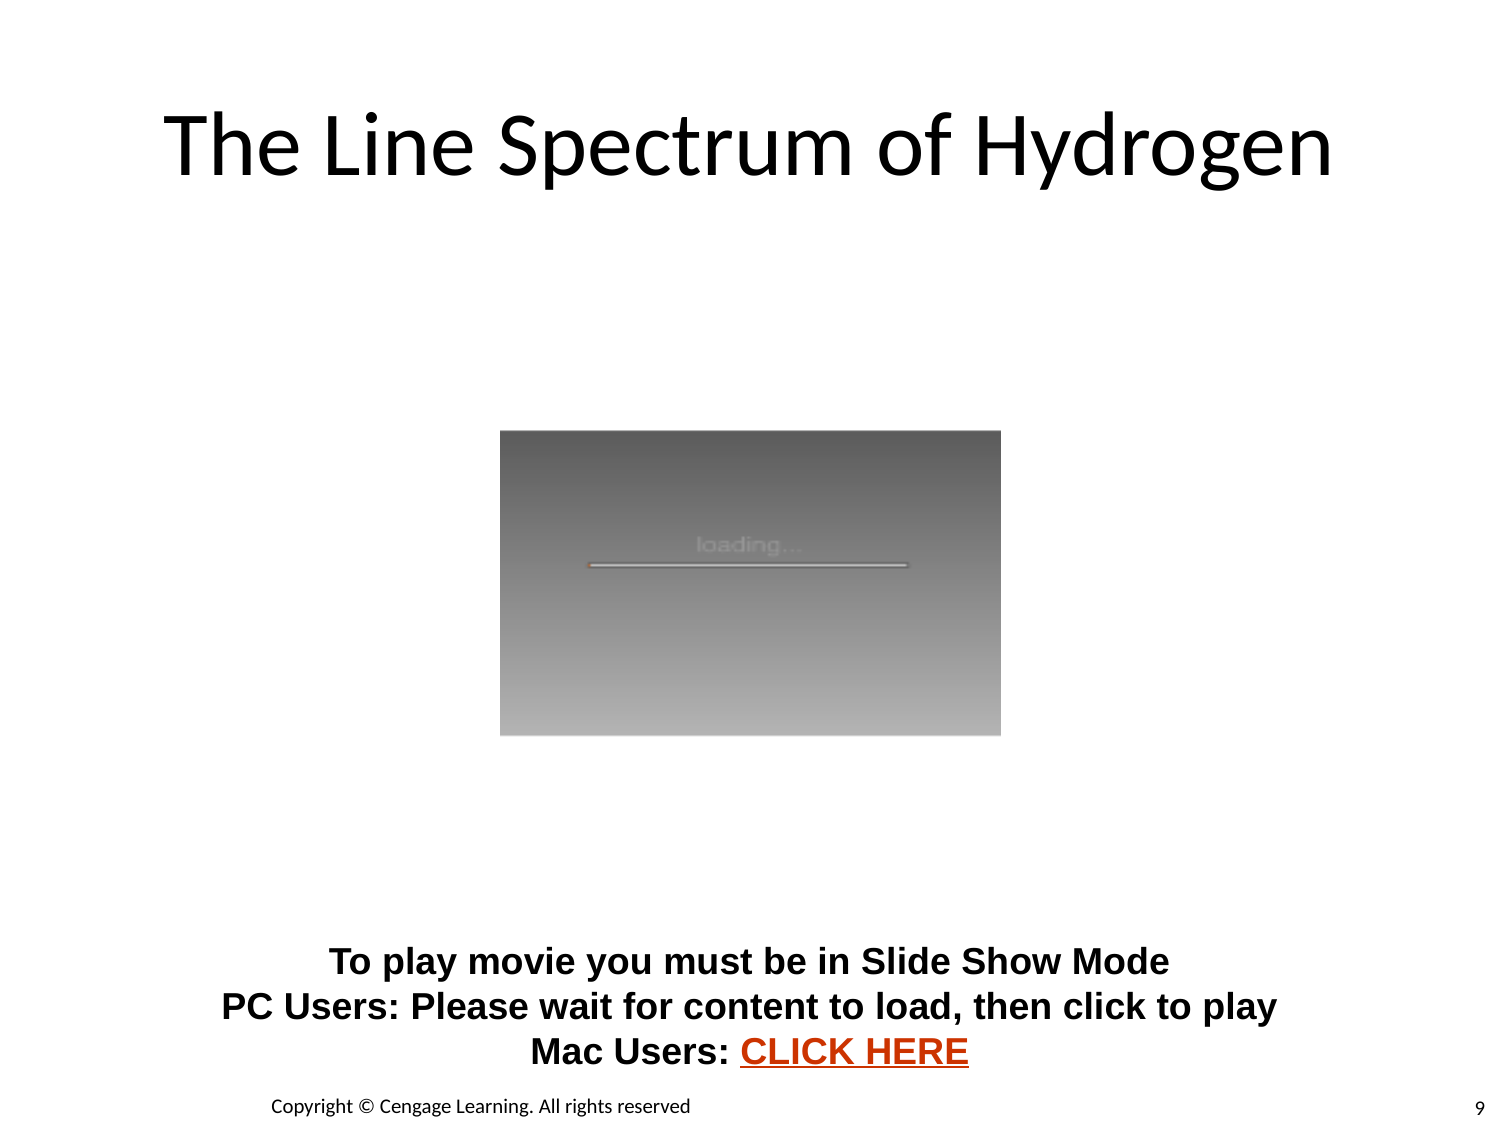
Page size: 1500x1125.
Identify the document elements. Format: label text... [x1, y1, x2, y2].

footer Copyright © Cengage Learning. All rights reserved [0, 1085, 963, 1124]
text_box To play movie you must be in Slide Show Mode PC Users: Please wait for content to load, then click to play Mac Users: CLICK HERE [0, 929, 1500, 1080]
picture [500, 393, 1001, 800]
slide_number 9 [1100, 1087, 1500, 1125]
title The Line Spectrum of Hydrogen [75, 45, 1425, 233]
